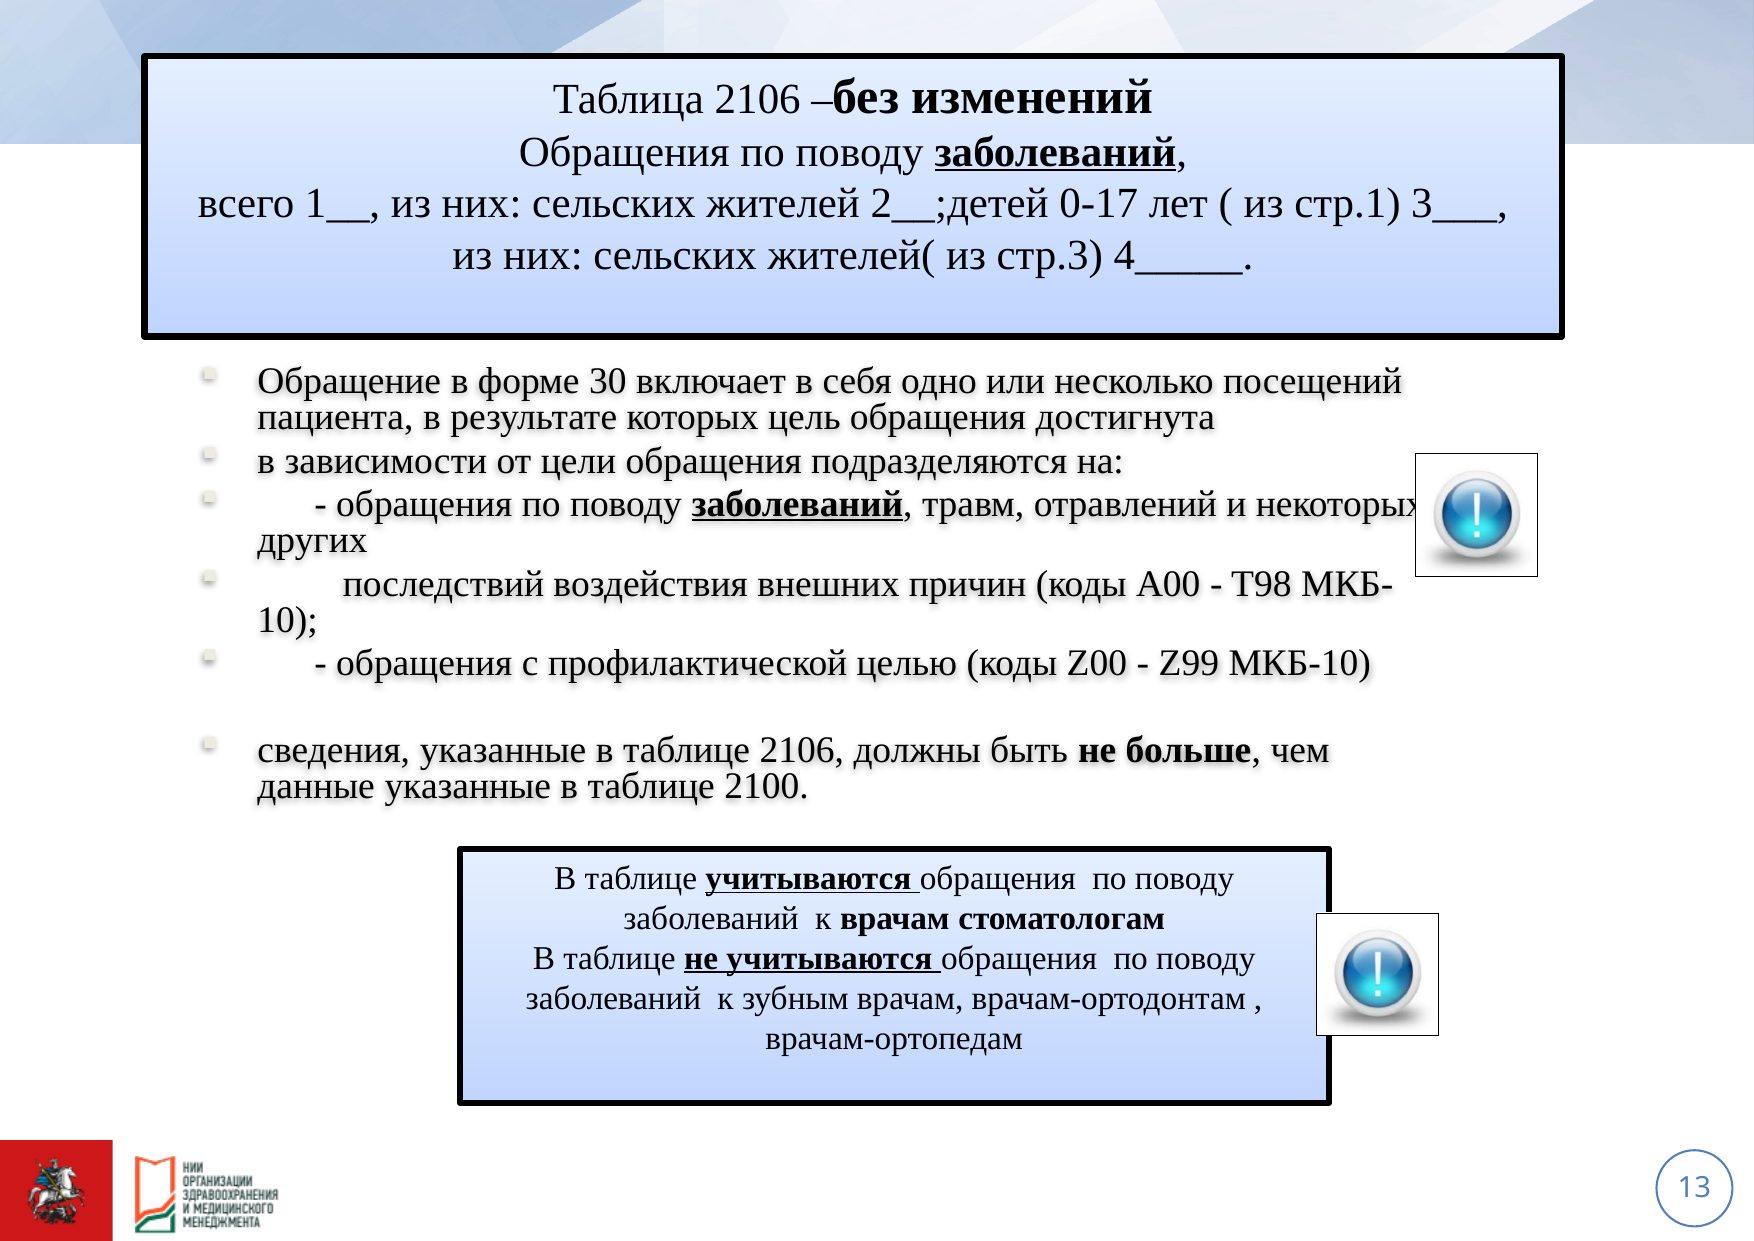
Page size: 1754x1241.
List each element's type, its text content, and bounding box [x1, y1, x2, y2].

text_box В таблице учитываются обращения по поводу заболеваний к врачам стоматологам В таблице не учитываются обращения по поводу заболеваний к зубным врачам, врачам-ортодонтам , врачам-ортопедам [459, 848, 1329, 1104]
picture [1415, 453, 1538, 577]
picture [1315, 912, 1439, 1036]
picture [0, 0, 1754, 144]
text_box Таблица 2106 –без изменений Обращения по поводу заболеваний, всего 1__, из них: сельских жителей 2__;детей 0-17 лет ( из стр.1) 3___, из них: сельских жителей( из стр.3) 4_____. [144, 55, 1563, 337]
